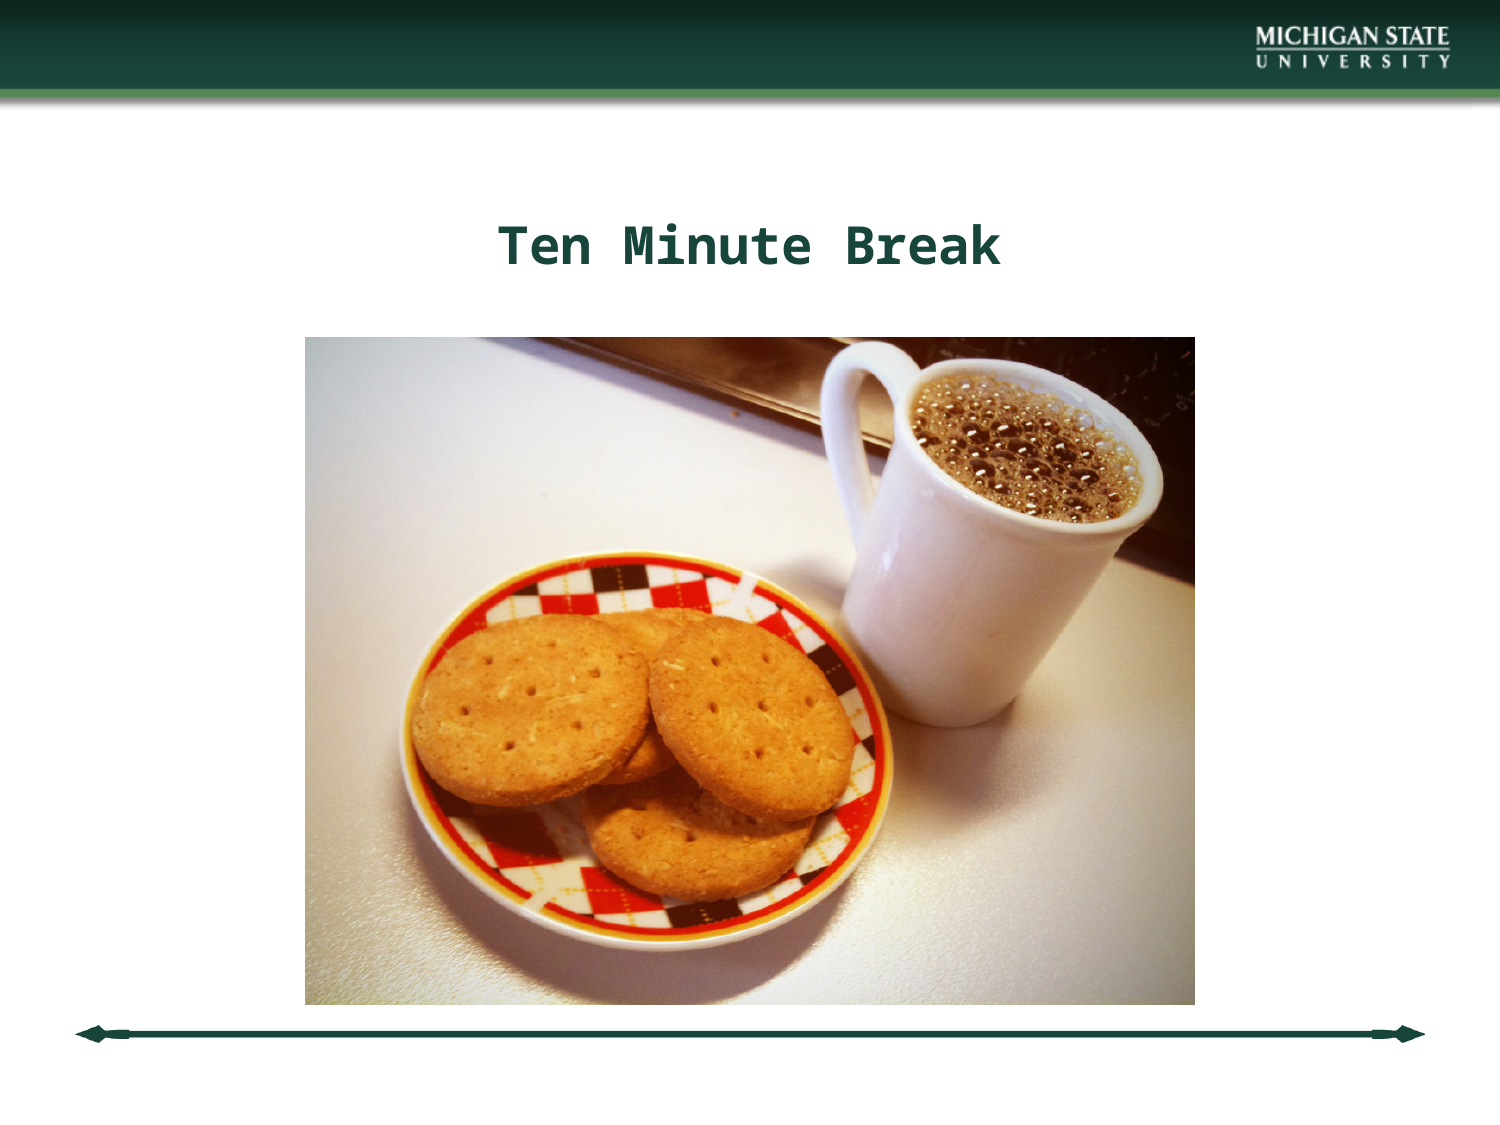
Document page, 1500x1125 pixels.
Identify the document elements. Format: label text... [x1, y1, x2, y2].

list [304, 337, 1195, 1006]
title Ten Minute Break [75, 204, 1425, 284]
picture [0, 0, 1500, 110]
picture [75, 1025, 1425, 1043]
